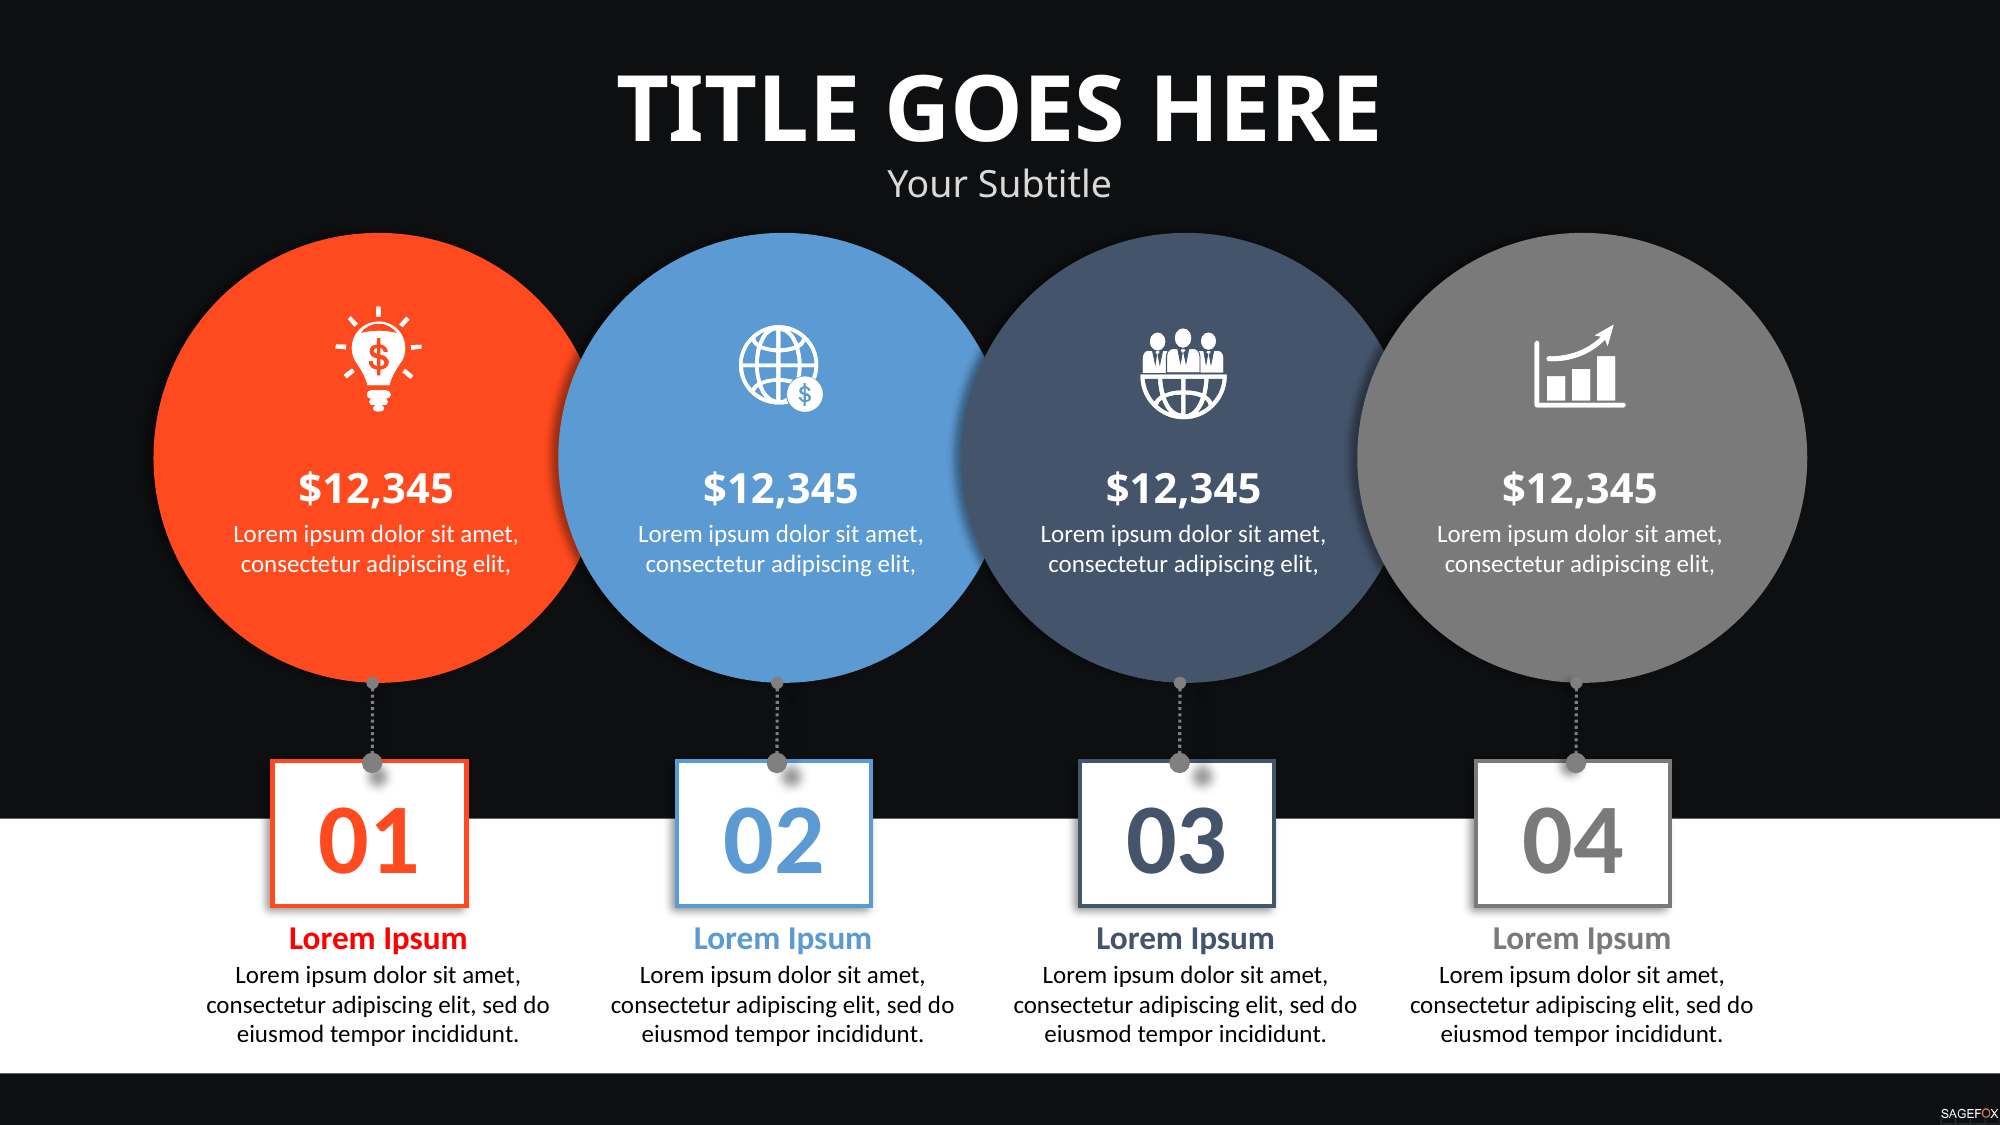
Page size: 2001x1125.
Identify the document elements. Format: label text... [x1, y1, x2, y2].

text_box 03 [1079, 760, 1275, 907]
text_box 04 [1475, 760, 1671, 907]
text_box [557, 231, 979, 684]
text_box $12,345 Lorem ipsum dolor sit amet, consectetur adipiscing elit, [1410, 457, 1750, 583]
text_box $12,345 Lorem ipsum dolor sit amet, consectetur adipiscing elit, [611, 457, 951, 583]
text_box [335, 306, 422, 412]
text_box [0, 817, 2000, 1074]
text_box [152, 231, 575, 684]
text_box [1356, 231, 1809, 684]
text_box TITLE GOES HERE Your Subtitle [548, 42, 1452, 212]
text_box 02 [676, 760, 872, 907]
text_box 01 [271, 760, 468, 907]
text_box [738, 325, 823, 412]
text_box [959, 231, 1378, 684]
text_box $12,345 Lorem ipsum dolor sit amet, consectetur adipiscing elit, [1014, 457, 1354, 583]
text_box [200, 915, 557, 1049]
text_box $12,345 Lorem ipsum dolor sit amet, consectetur adipiscing elit, [206, 457, 546, 583]
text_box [604, 915, 962, 1049]
picture [1940, 1108, 2000, 1125]
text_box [1534, 324, 1626, 408]
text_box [1140, 328, 1227, 420]
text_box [1007, 915, 1365, 1049]
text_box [1403, 915, 1761, 1049]
